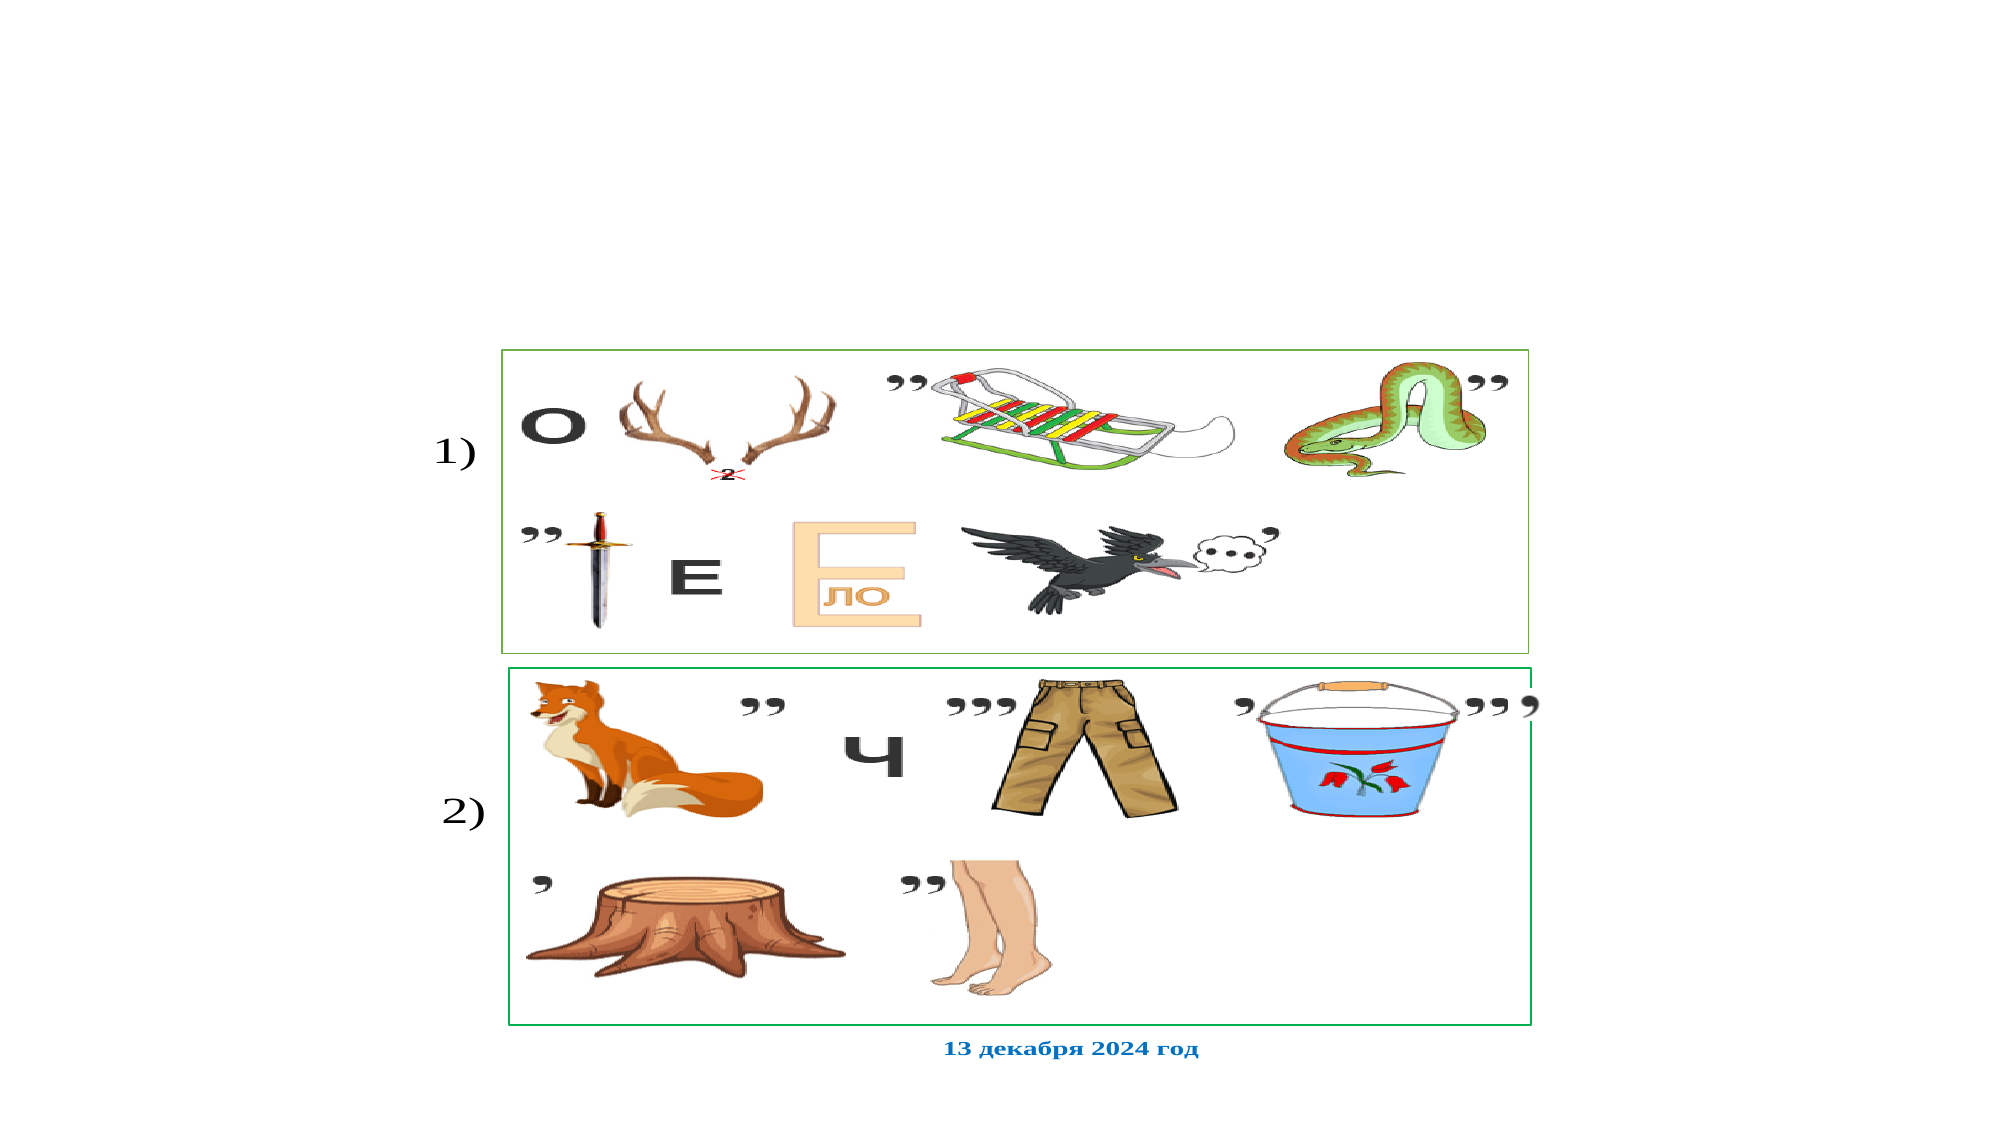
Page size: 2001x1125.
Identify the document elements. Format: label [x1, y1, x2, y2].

picture [415, 27, 1585, 1072]
